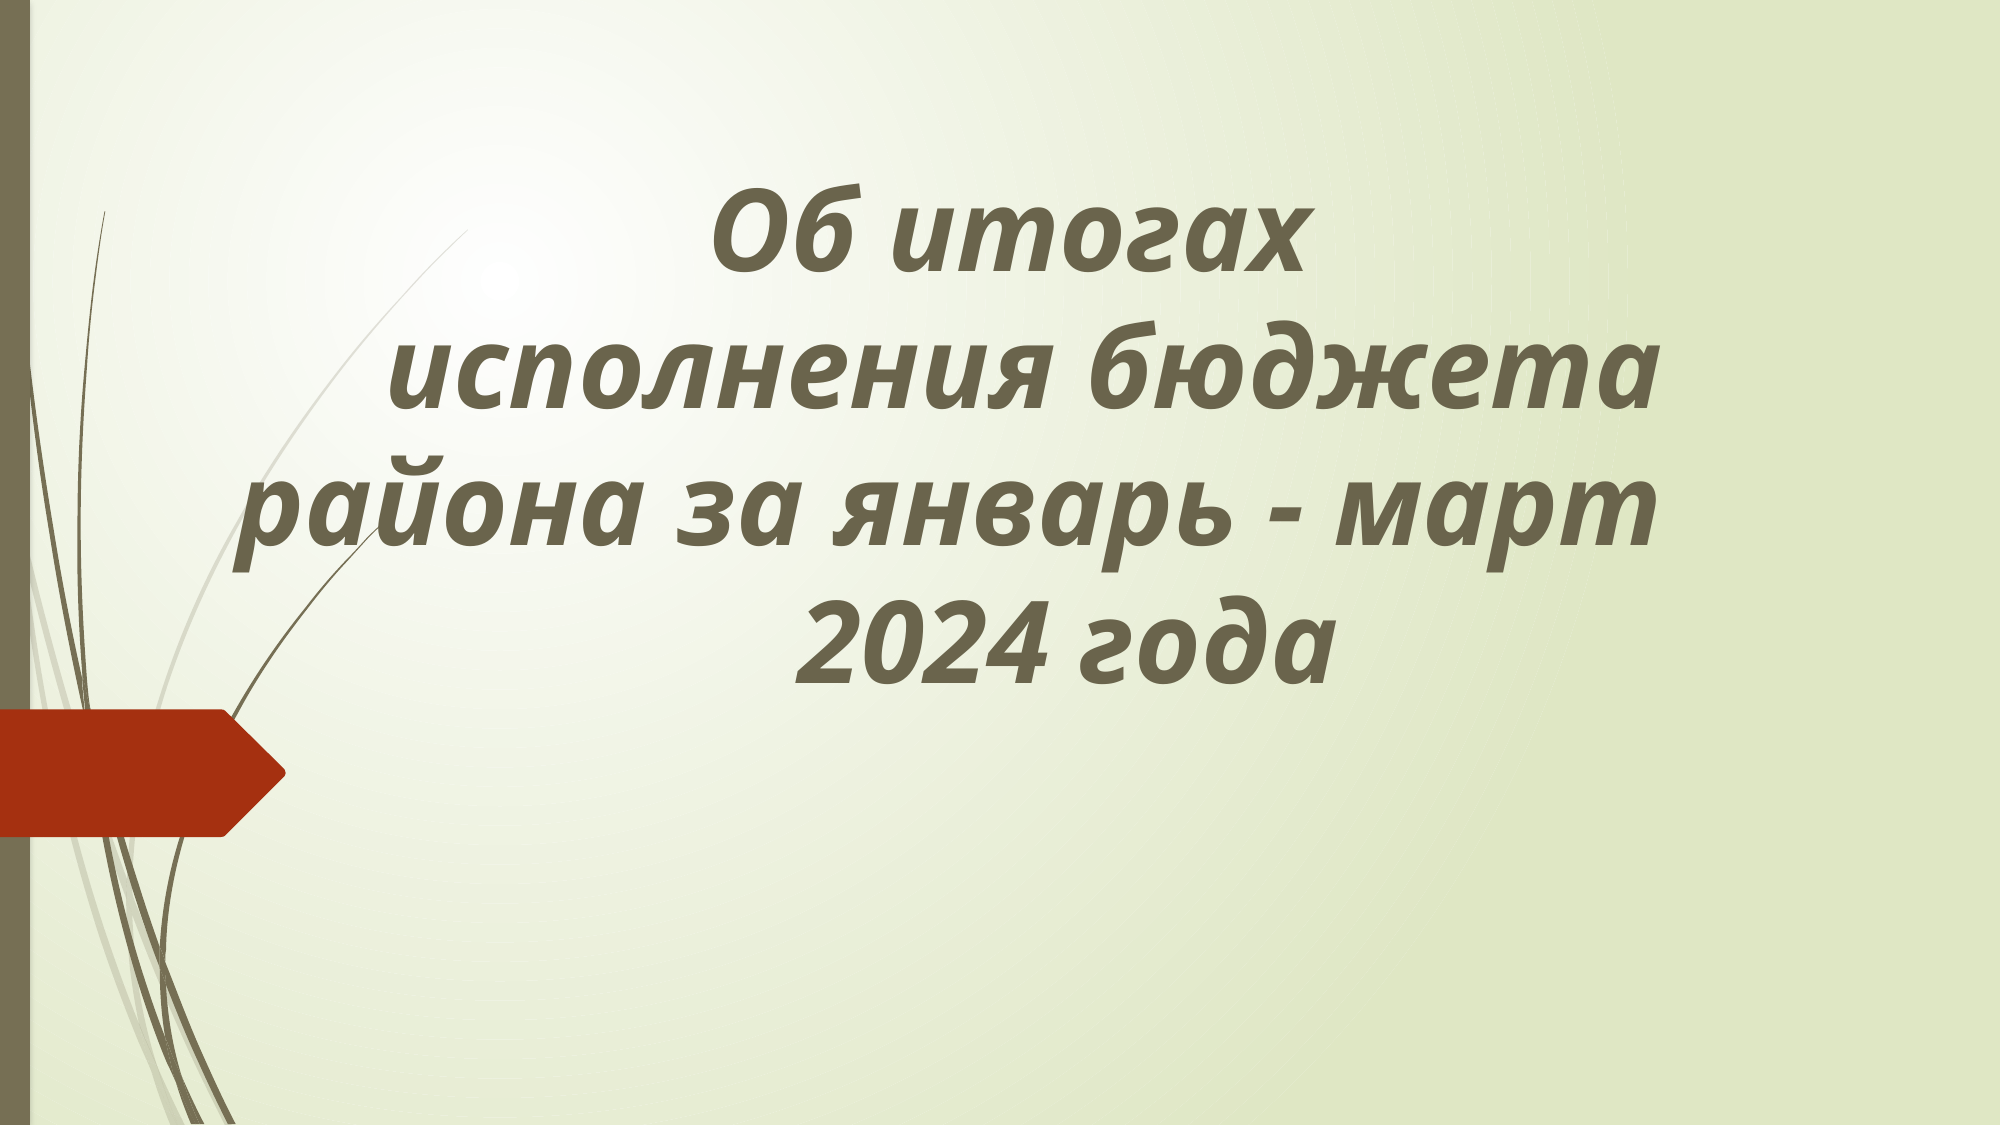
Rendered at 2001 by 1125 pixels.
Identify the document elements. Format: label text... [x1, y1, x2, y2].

text_box Об итогах исполнения бюджета района за январь - март 2024 года [208, 148, 1839, 714]
